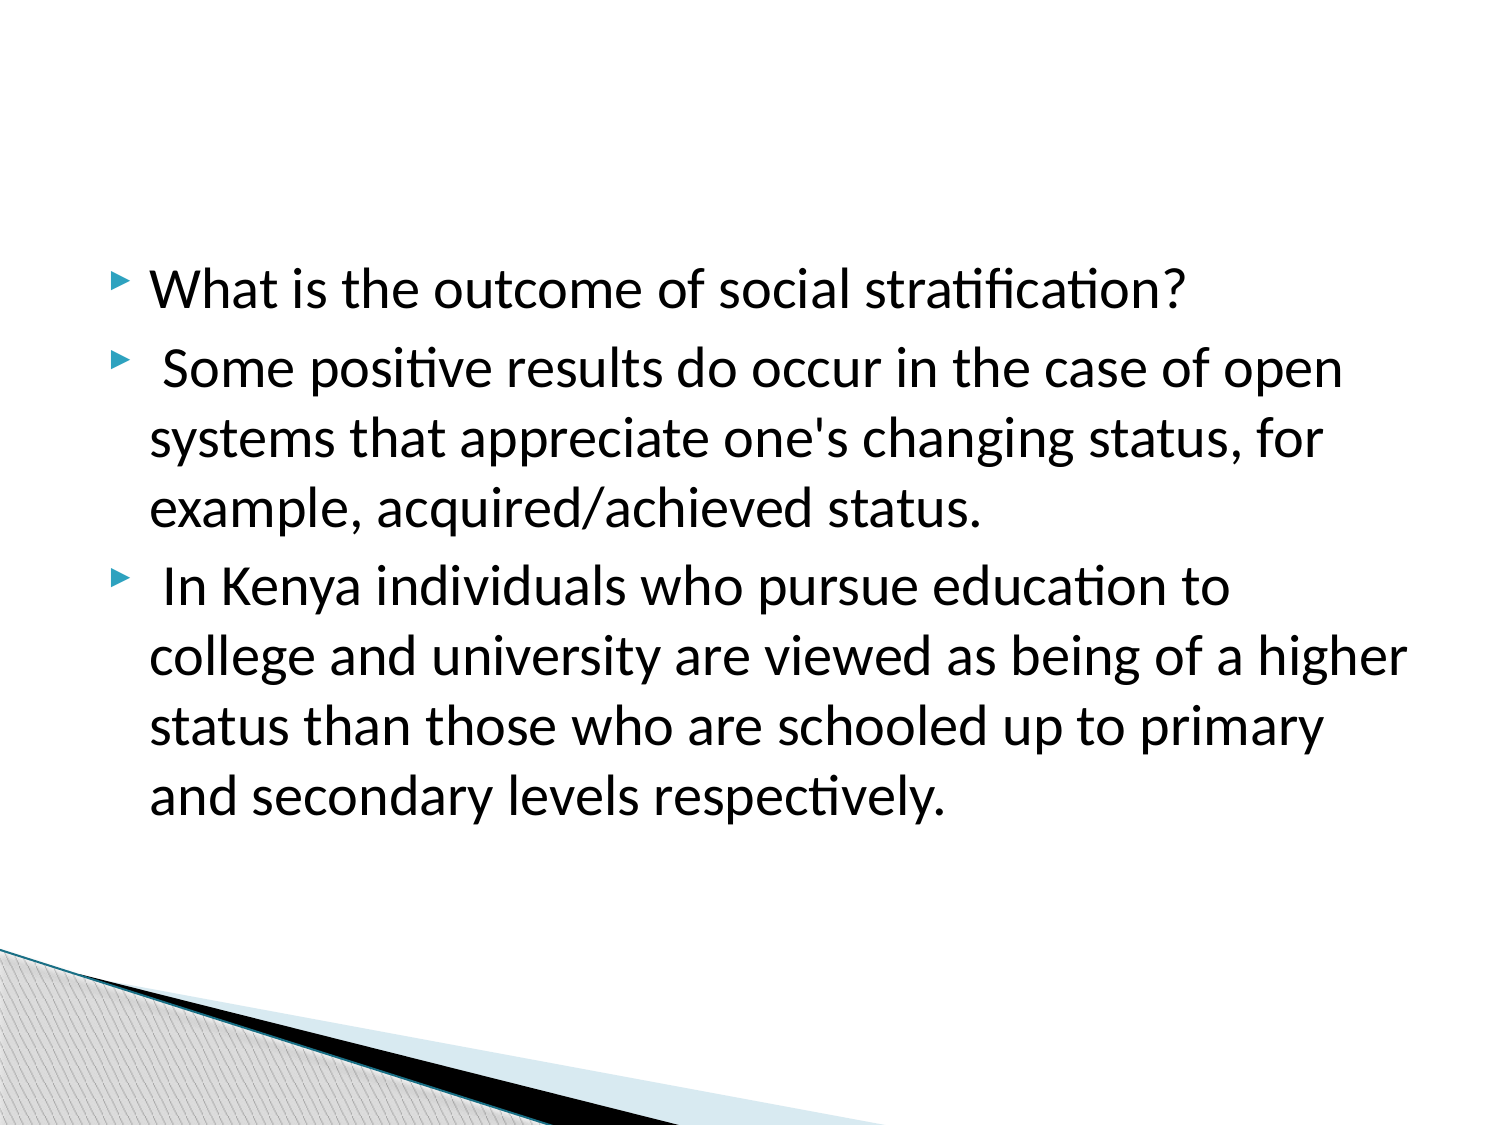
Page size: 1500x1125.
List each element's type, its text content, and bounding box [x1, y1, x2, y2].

list What is the outcome of social stratification? Some positive results do occur in the case of open systems that appreciate one's changing status, for example, acquired/achieved status. In Kenya individuals who pursue education to college and university are viewed as being of a higher status than those who are schooled up to primary and secondary levels respectively. [75, 243, 1425, 986]
